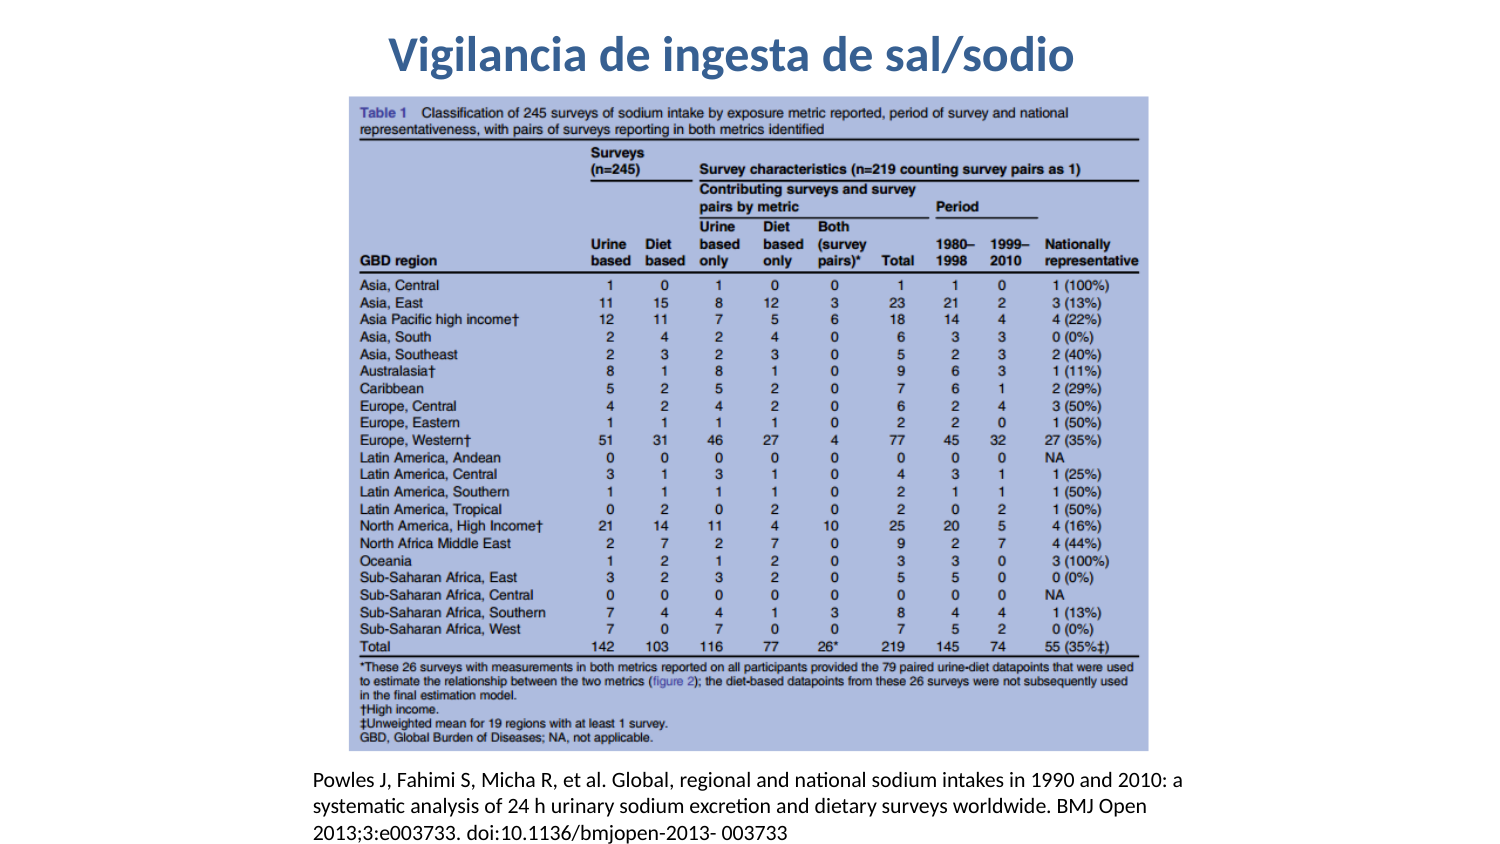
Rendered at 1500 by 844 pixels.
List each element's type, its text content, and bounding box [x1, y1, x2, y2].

title Vigilancia de ingesta de sal/sodio [253, 0, 1211, 143]
picture [341, 86, 1158, 758]
text_box Powles J, Fahimi S, Micha R, et al. Global, regional and national sodium intakes in 1990 and 2010: a systematic analysis of 24 h urinary sodium excretion and dietary surveys worldwide. BMJ Open 2013;3:e003733. doi:10.1136/bmjopen-2013- 003733 [298, 758, 1202, 844]
